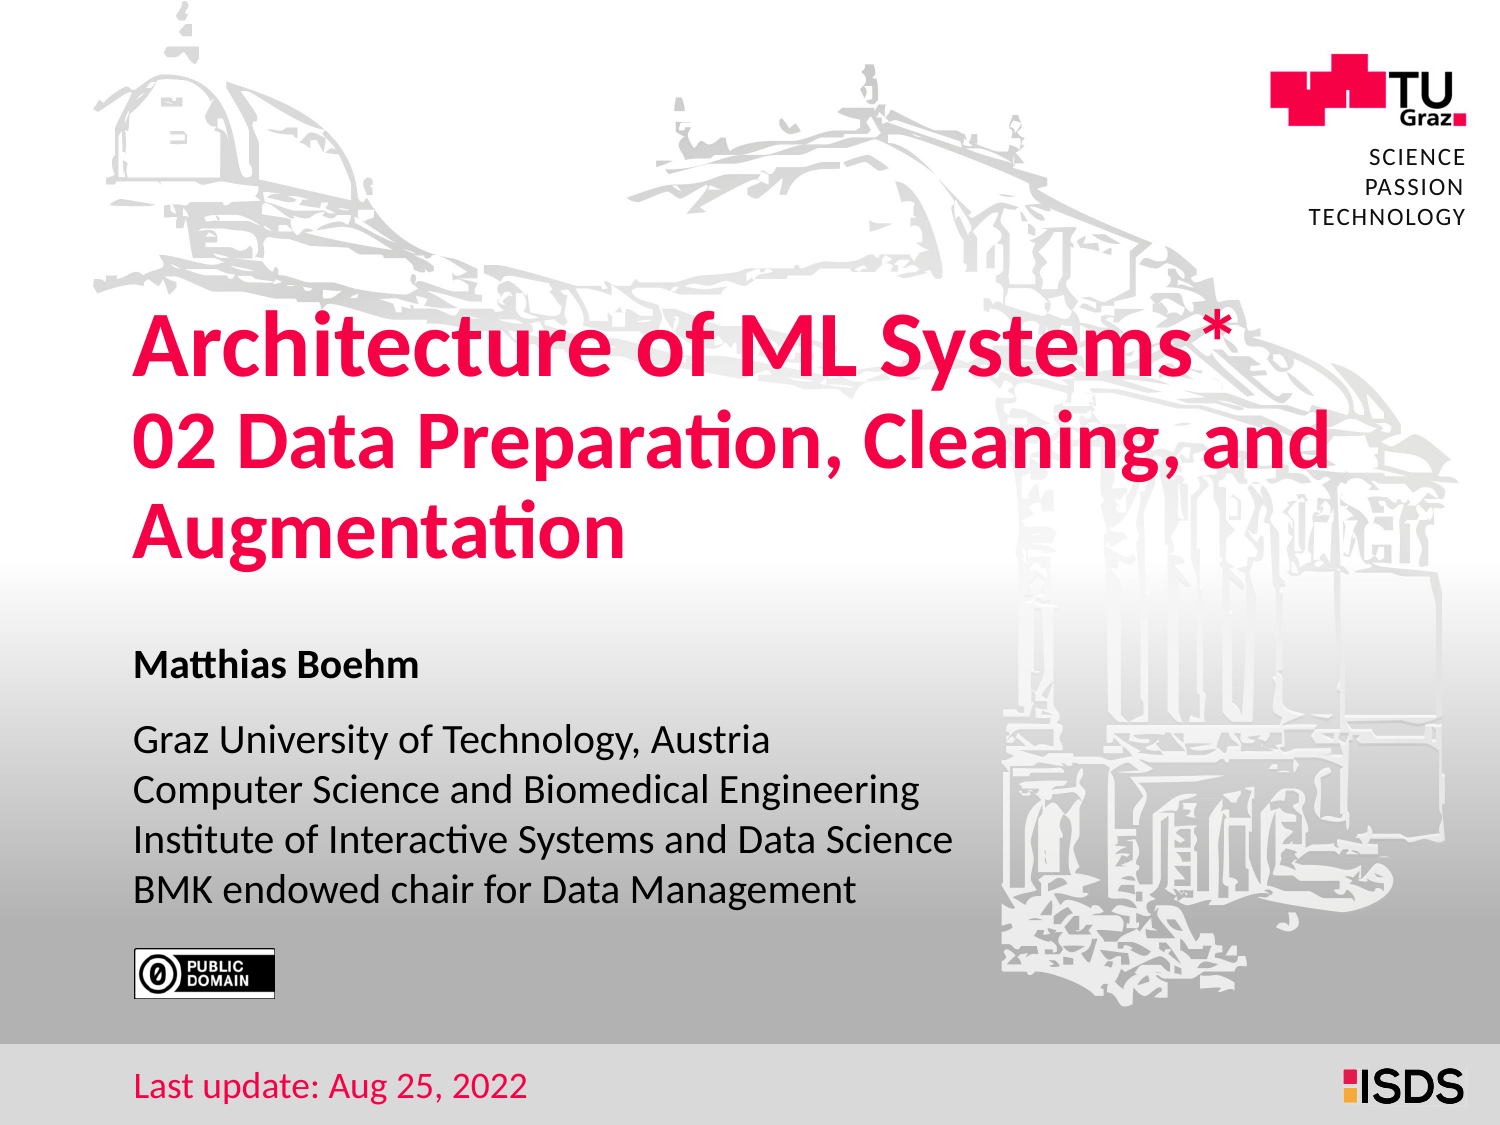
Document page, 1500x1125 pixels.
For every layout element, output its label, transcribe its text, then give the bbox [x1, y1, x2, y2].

footer Matthias Boehm Graz University of Technology, Austria Computer Science and Biomedical Engineering Institute of Interactive Systems and Data Science BMK endowed chair for Data Management [118, 629, 1267, 898]
title Architecture of ML Systems* 02 Data Preparation, Cleaning, and Augmentation [118, 175, 1500, 584]
text_box Last update: Aug 25, 2022 [133, 1053, 564, 1113]
picture [1339, 1065, 1468, 1107]
picture [0, 1, 1500, 1044]
